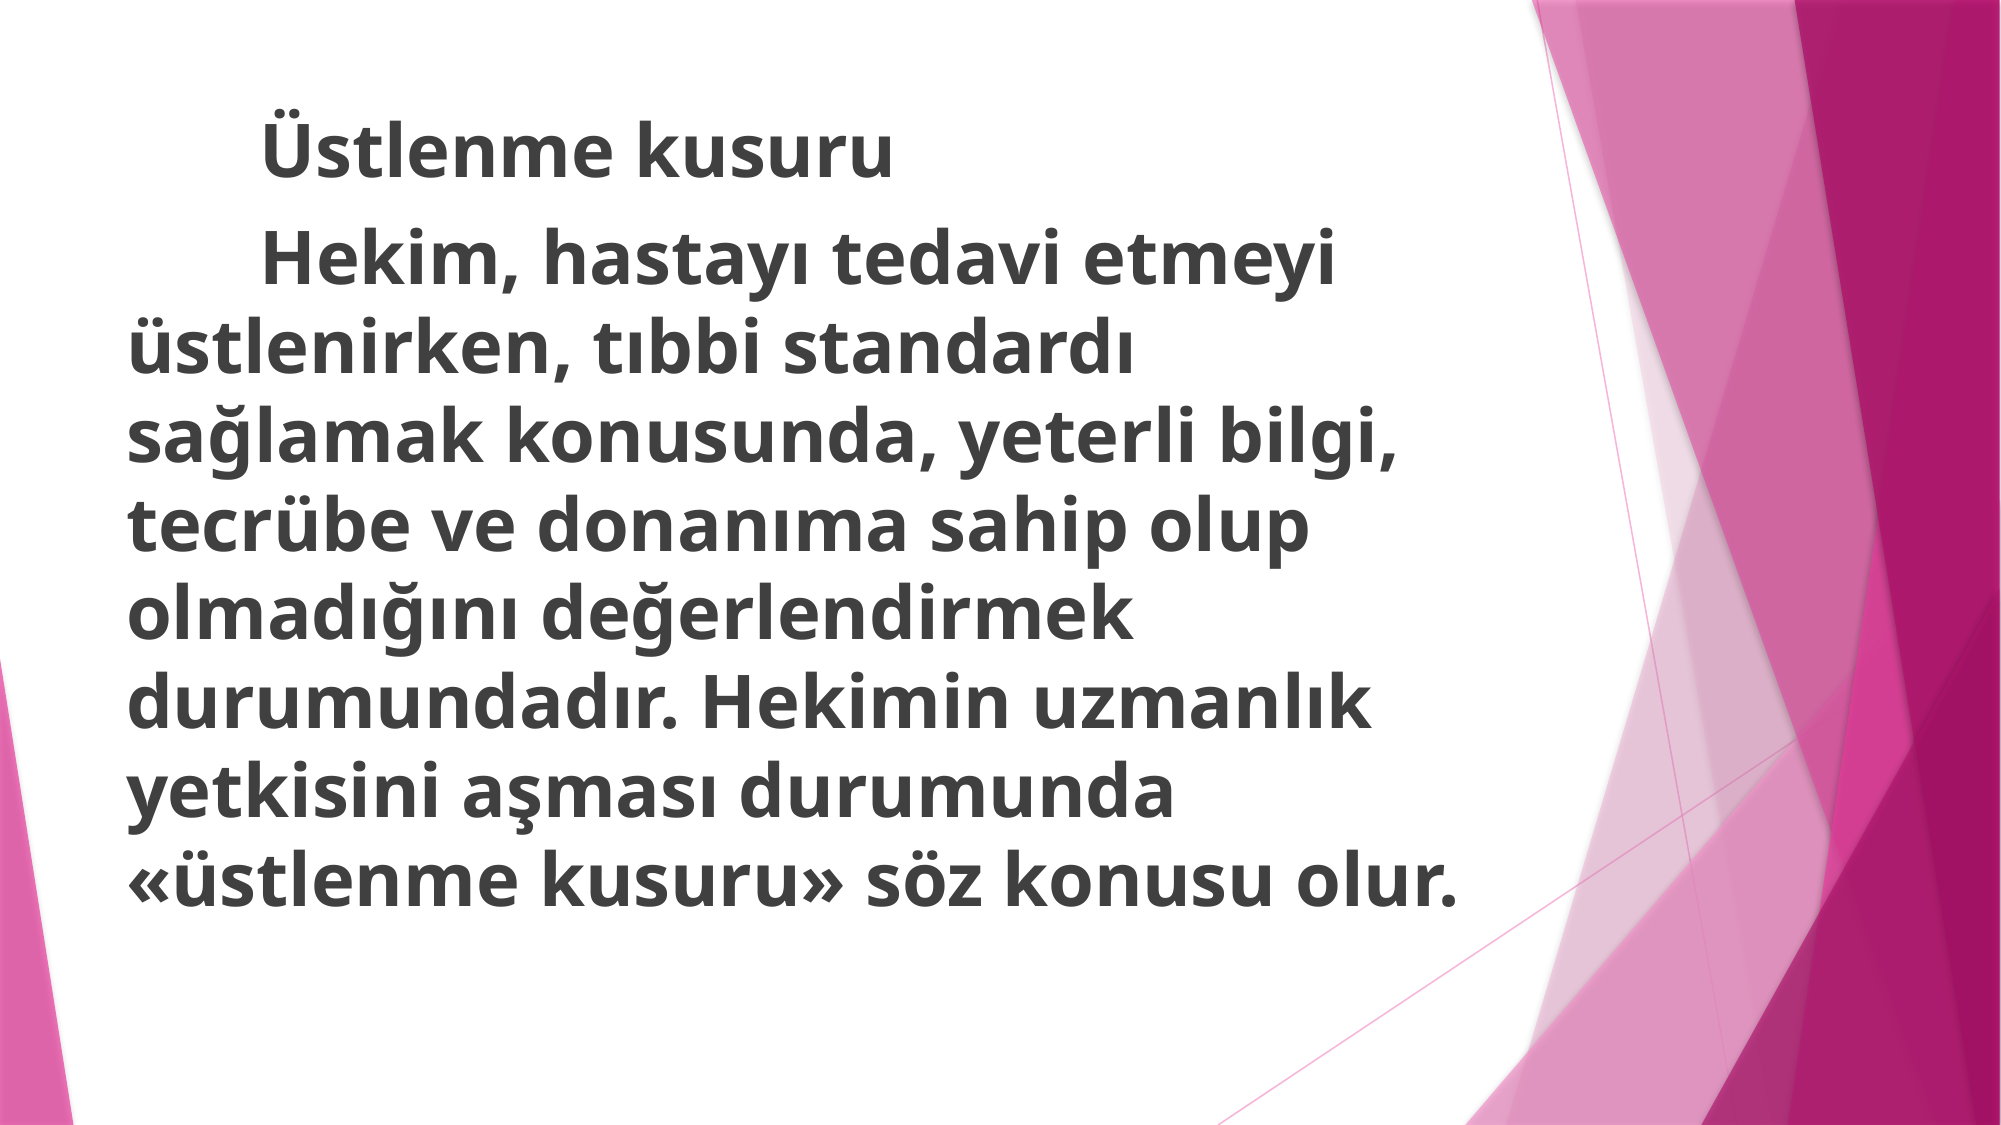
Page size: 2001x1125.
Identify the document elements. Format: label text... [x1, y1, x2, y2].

list Üstlenme kusuru Hekim, hastayı tedavi etmeyi üstlenirken, tıbbi standardı sağlamak konusunda, yeterli bilgi, tecrübe ve donanıma sahip olup olmadığını değerlendirmek durumundadır. Hekimin uzmanlık yetkisini aşması durumunda «üstlenme kusuru» söz konusu olur. [111, 95, 1522, 992]
